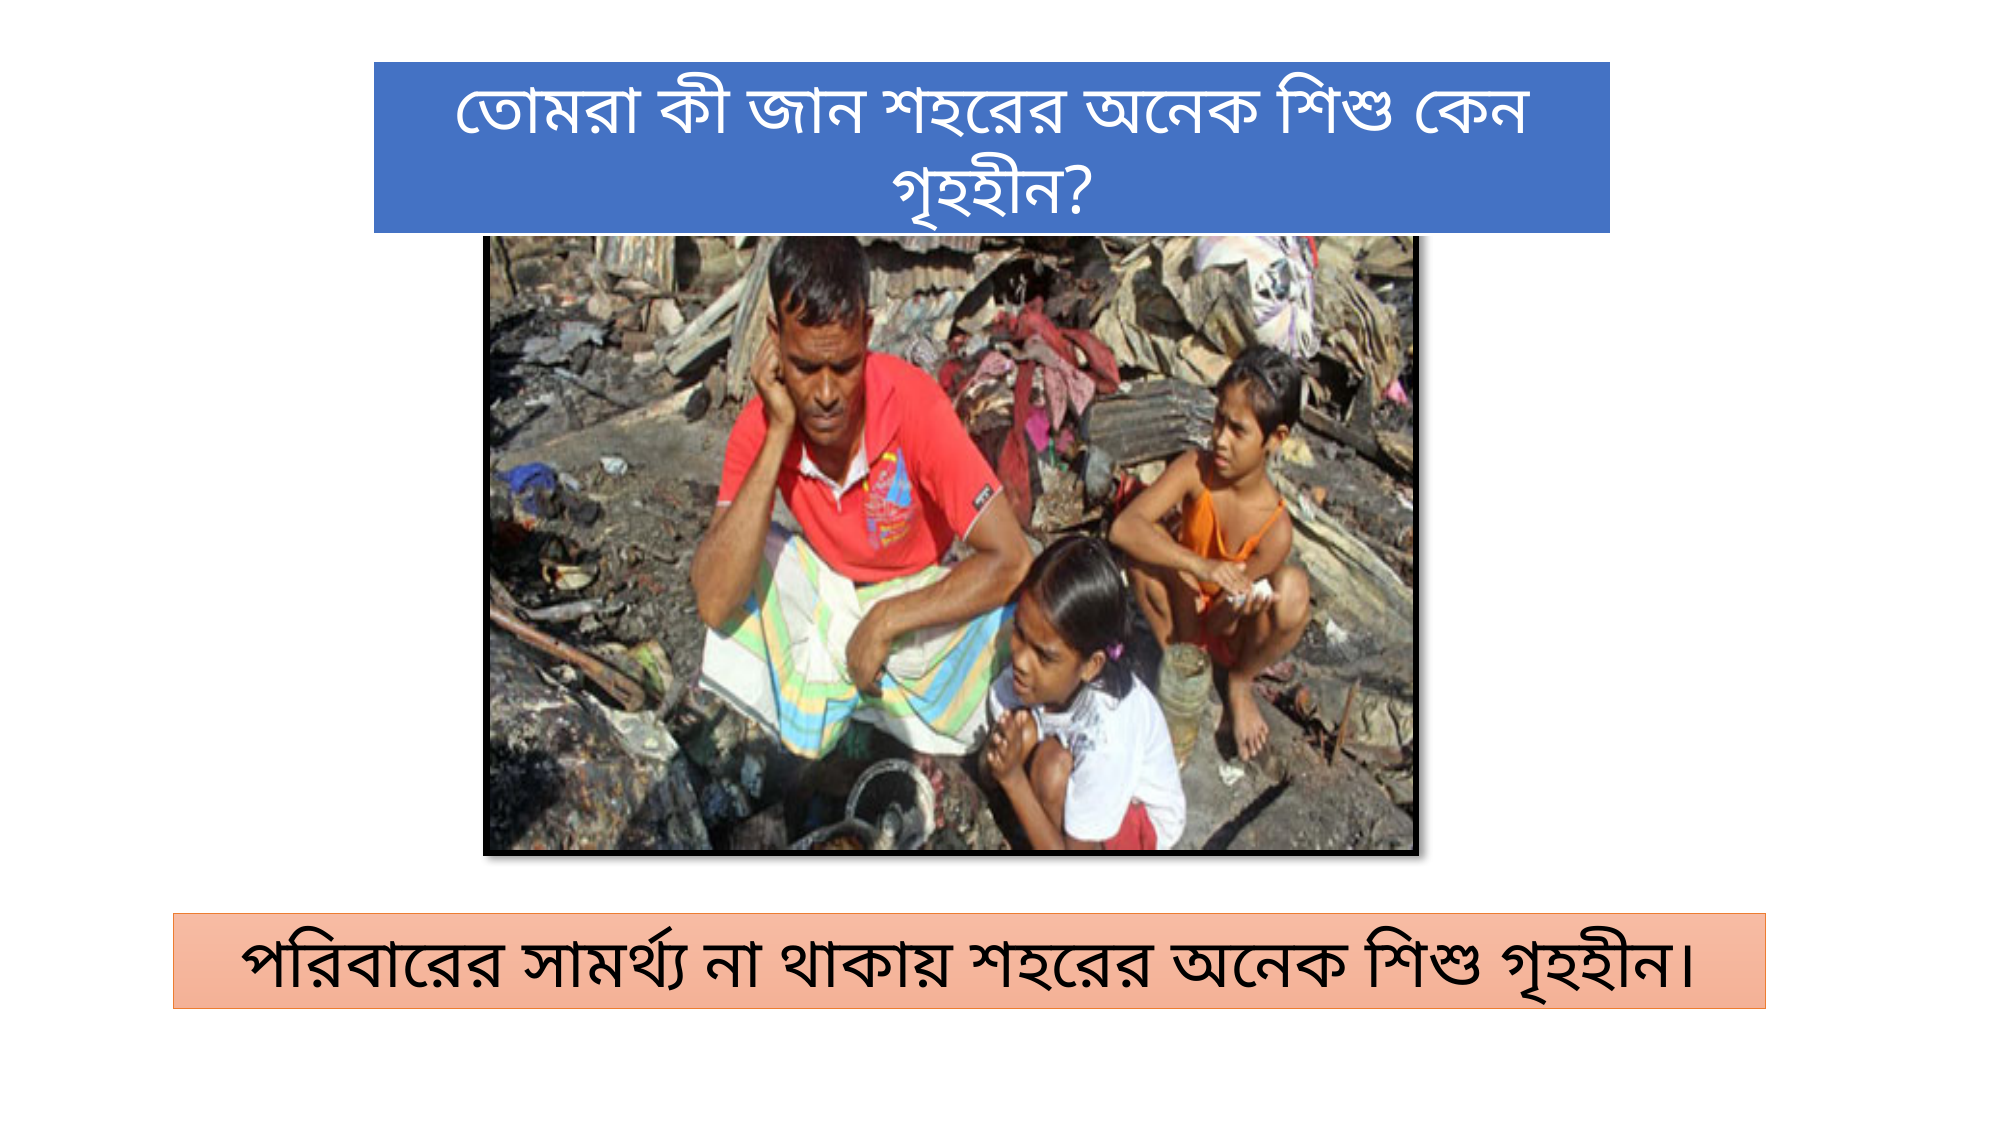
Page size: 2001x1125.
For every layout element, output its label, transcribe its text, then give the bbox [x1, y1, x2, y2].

text_box পরিবারের সামর্থ্য না থাকায় শহরের অনেক শিশু গৃহহীন। [173, 913, 1766, 1009]
text_box তোমরা কী জান শহরের অনেক শিশু কেন গৃহহীন? [371, 58, 1613, 236]
picture [489, 219, 1414, 850]
